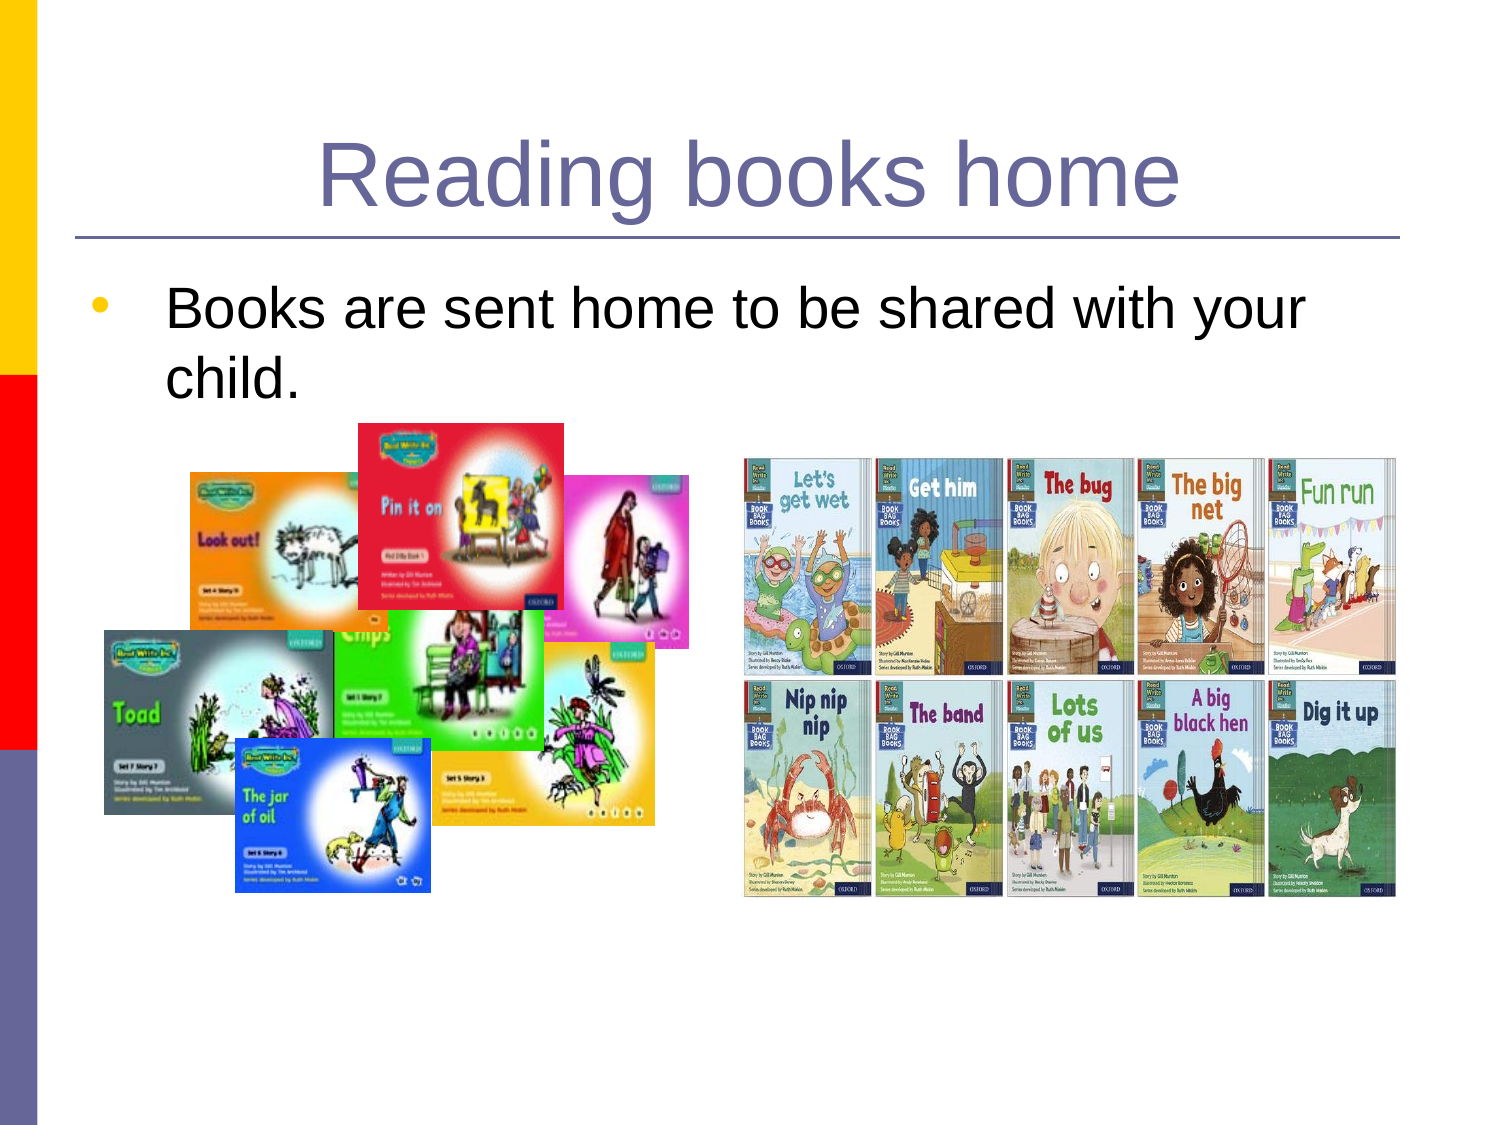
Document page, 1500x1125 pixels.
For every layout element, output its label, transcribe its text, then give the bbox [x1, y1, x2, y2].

picture [741, 456, 1398, 916]
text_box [103, 423, 689, 893]
list Books are sent home to be shared with your child. [75, 262, 1425, 1006]
title Reading books home [75, 45, 1425, 233]
